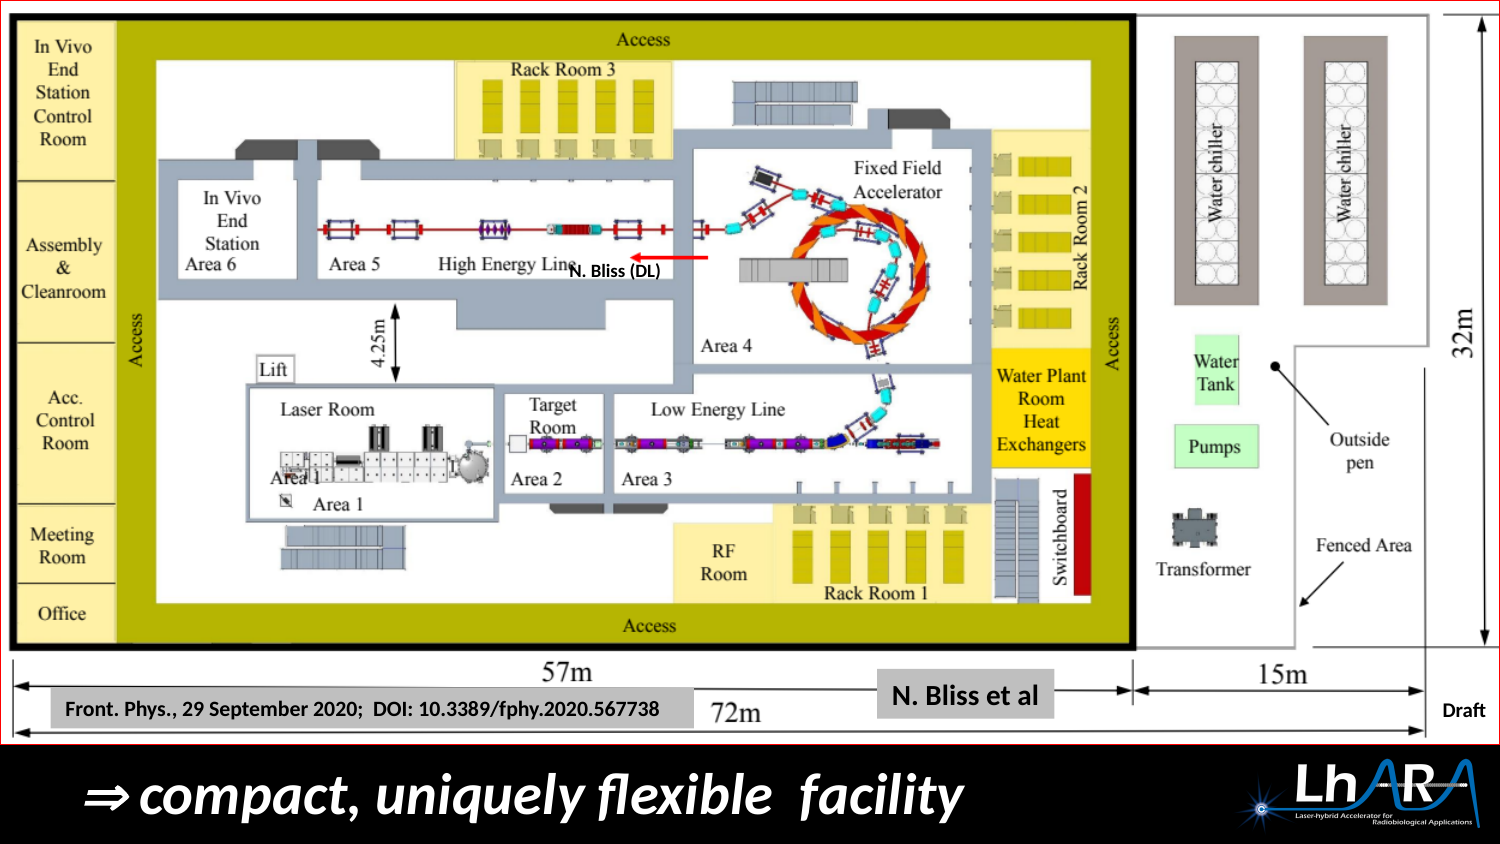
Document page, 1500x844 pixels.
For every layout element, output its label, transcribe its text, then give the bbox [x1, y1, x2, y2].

picture [0, 0, 1500, 745]
text_box  compact, uniquely flexible facility [23, 754, 1213, 835]
picture [1219, 748, 1500, 844]
